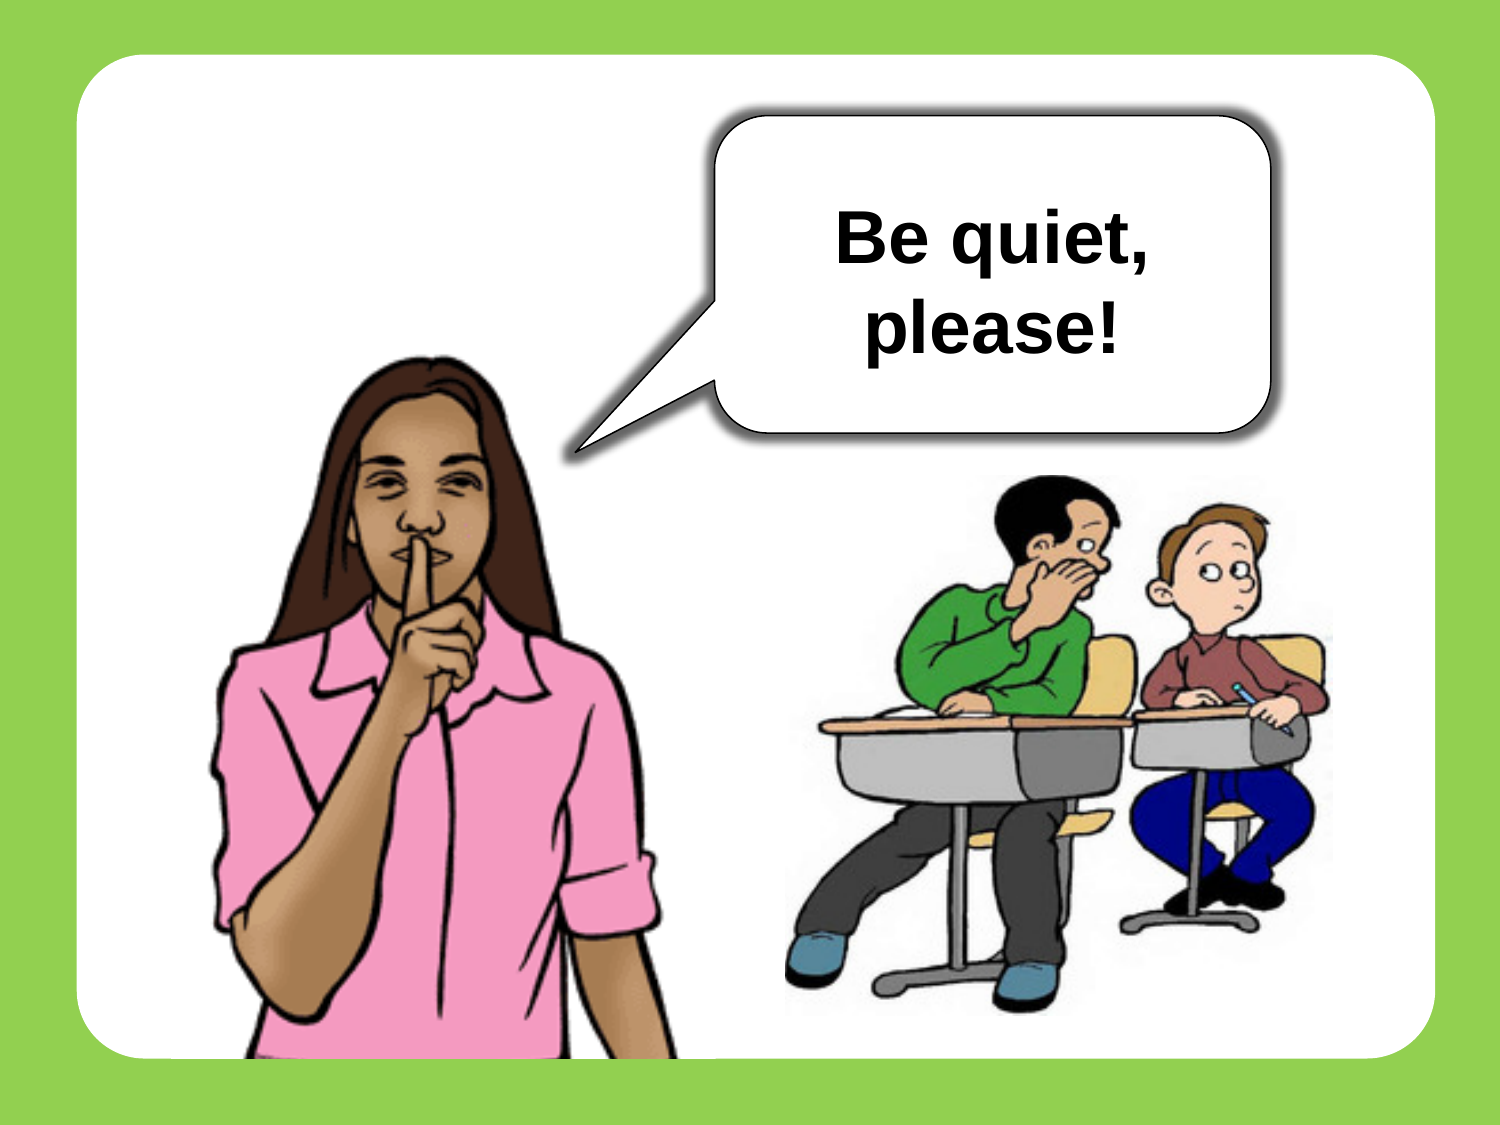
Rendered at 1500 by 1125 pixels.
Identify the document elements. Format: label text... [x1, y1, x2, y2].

text_box [74, 52, 1438, 1061]
picture [785, 475, 1333, 1016]
text_box Be quiet, please! [677, 115, 1271, 434]
picture [170, 342, 716, 1059]
